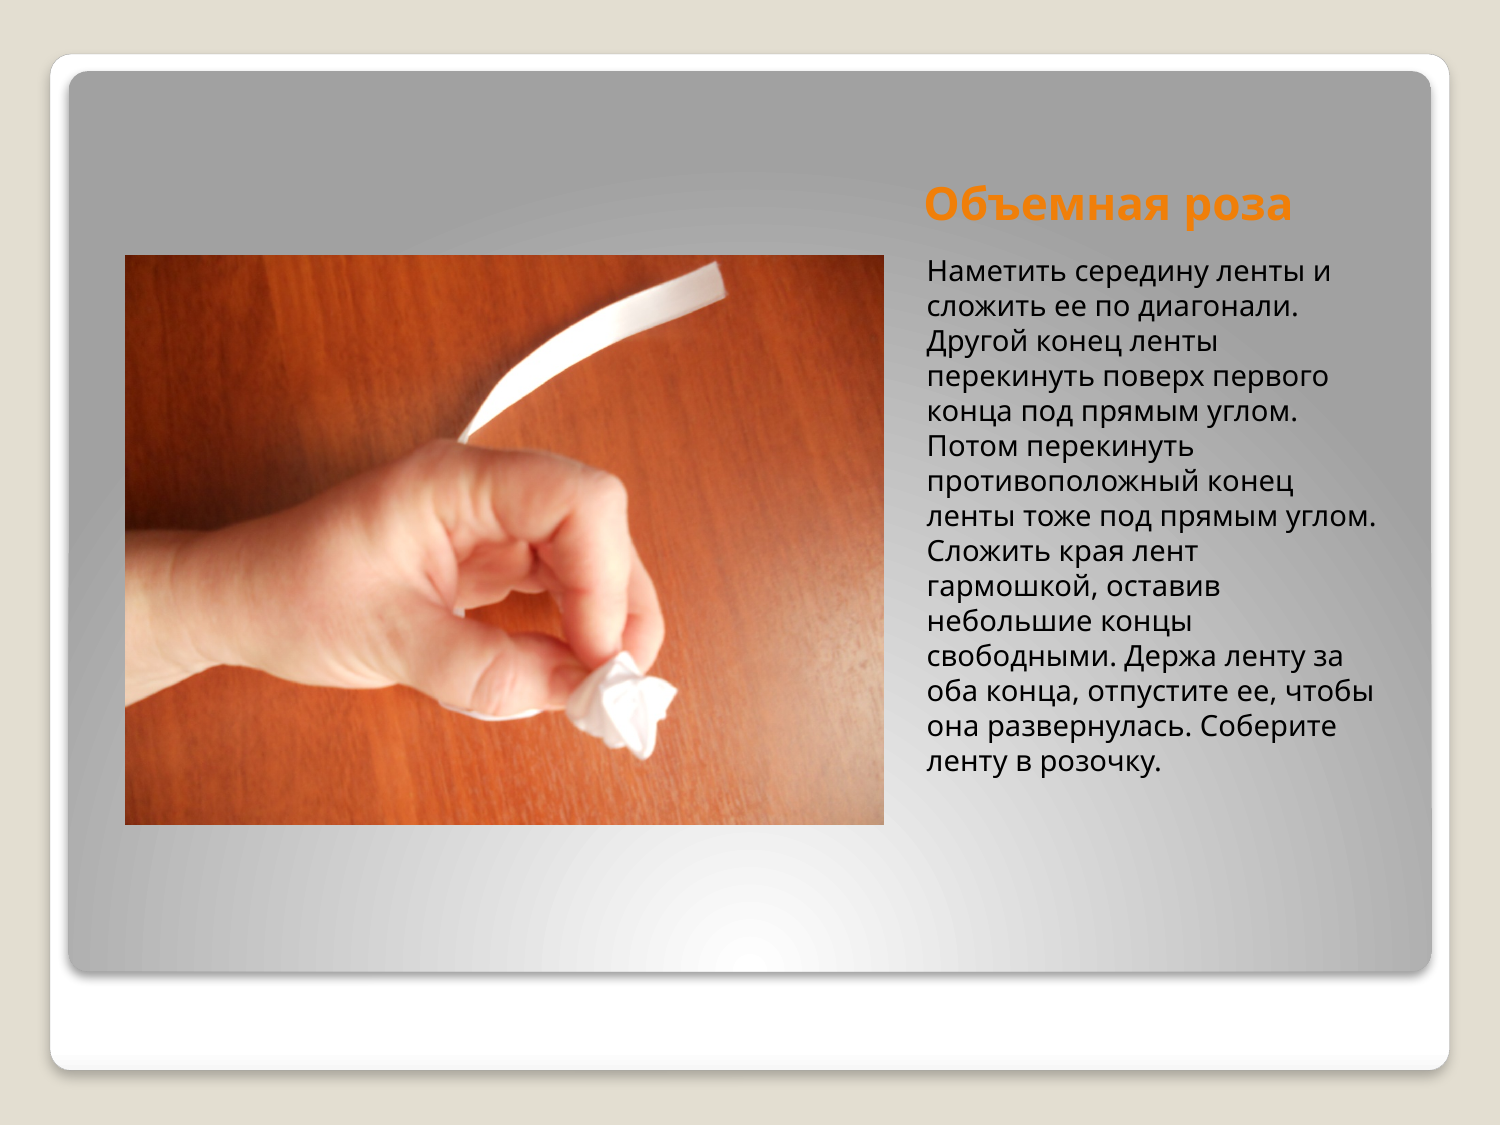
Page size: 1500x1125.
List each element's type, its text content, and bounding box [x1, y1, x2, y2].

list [124, 255, 885, 825]
title Объемная роза [908, 105, 1397, 237]
list Наметить середину ленты и сложить ее по диагонали. Другой конец ленты перекинуть поверх первого конца под прямым углом. Потом перекинуть противоположный конец ленты тоже под прямым углом. Сложить края лент гармошкой, оставив небольшие концы свободными. Держа ленту за оба конца, отпустите ее, чтобы она развернулась. Соберите ленту в розочку. [908, 237, 1397, 832]
